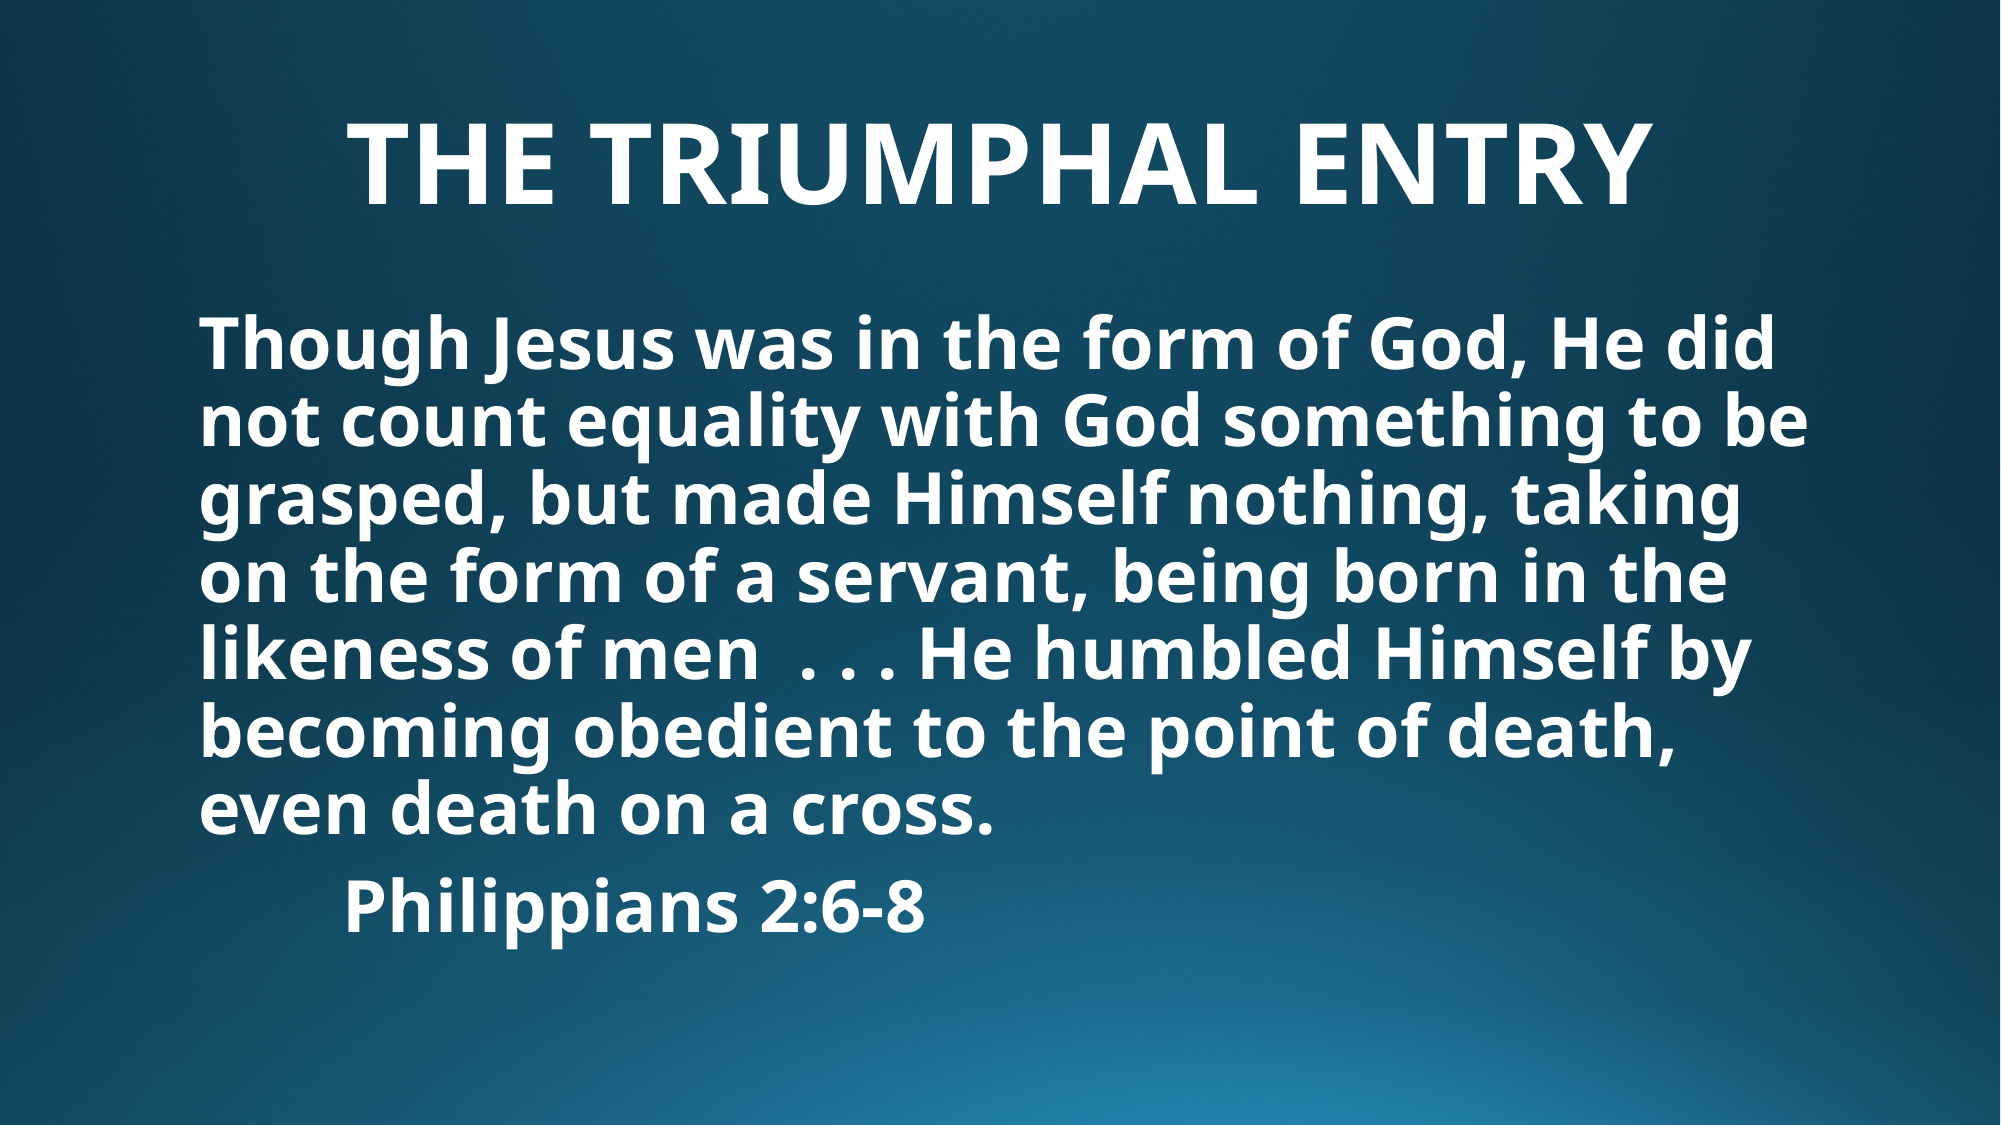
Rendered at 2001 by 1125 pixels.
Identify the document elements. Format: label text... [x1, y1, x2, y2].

title THE TRIUMPHAL ENTRY [137, 59, 1863, 278]
list Though Jesus was in the form of God, He did not count equality with God something to be grasped, but made Himself nothing, taking on the form of a servant, being born in the likeness of men . . . He humbled Himself by becoming obedient to the point of death, even death on a cross. Philippians 2:6-8 [183, 299, 1863, 1014]
picture [0, 0, 2001, 1125]
